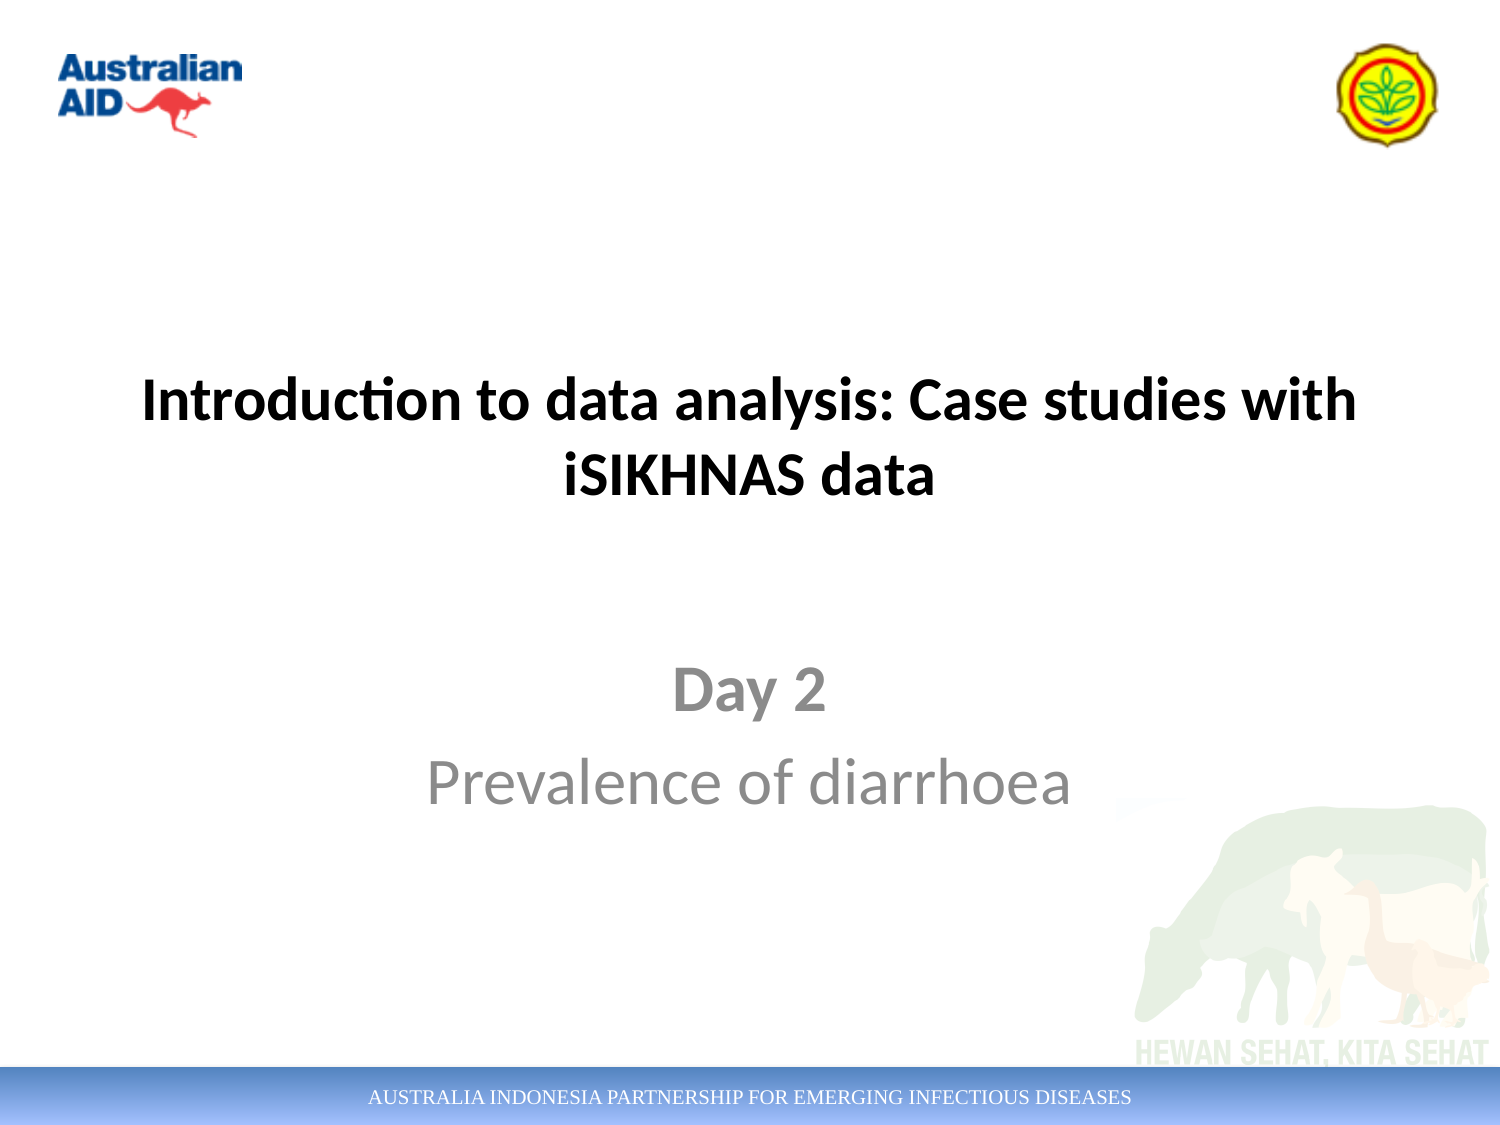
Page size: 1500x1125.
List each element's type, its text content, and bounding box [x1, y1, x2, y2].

picture [1333, 40, 1441, 152]
picture [58, 54, 242, 138]
subtitle Day 2 Prevalence of diarrhoea [225, 637, 1275, 925]
title Introduction to data analysis: Case studies with iSIKHNAS data [112, 349, 1388, 591]
